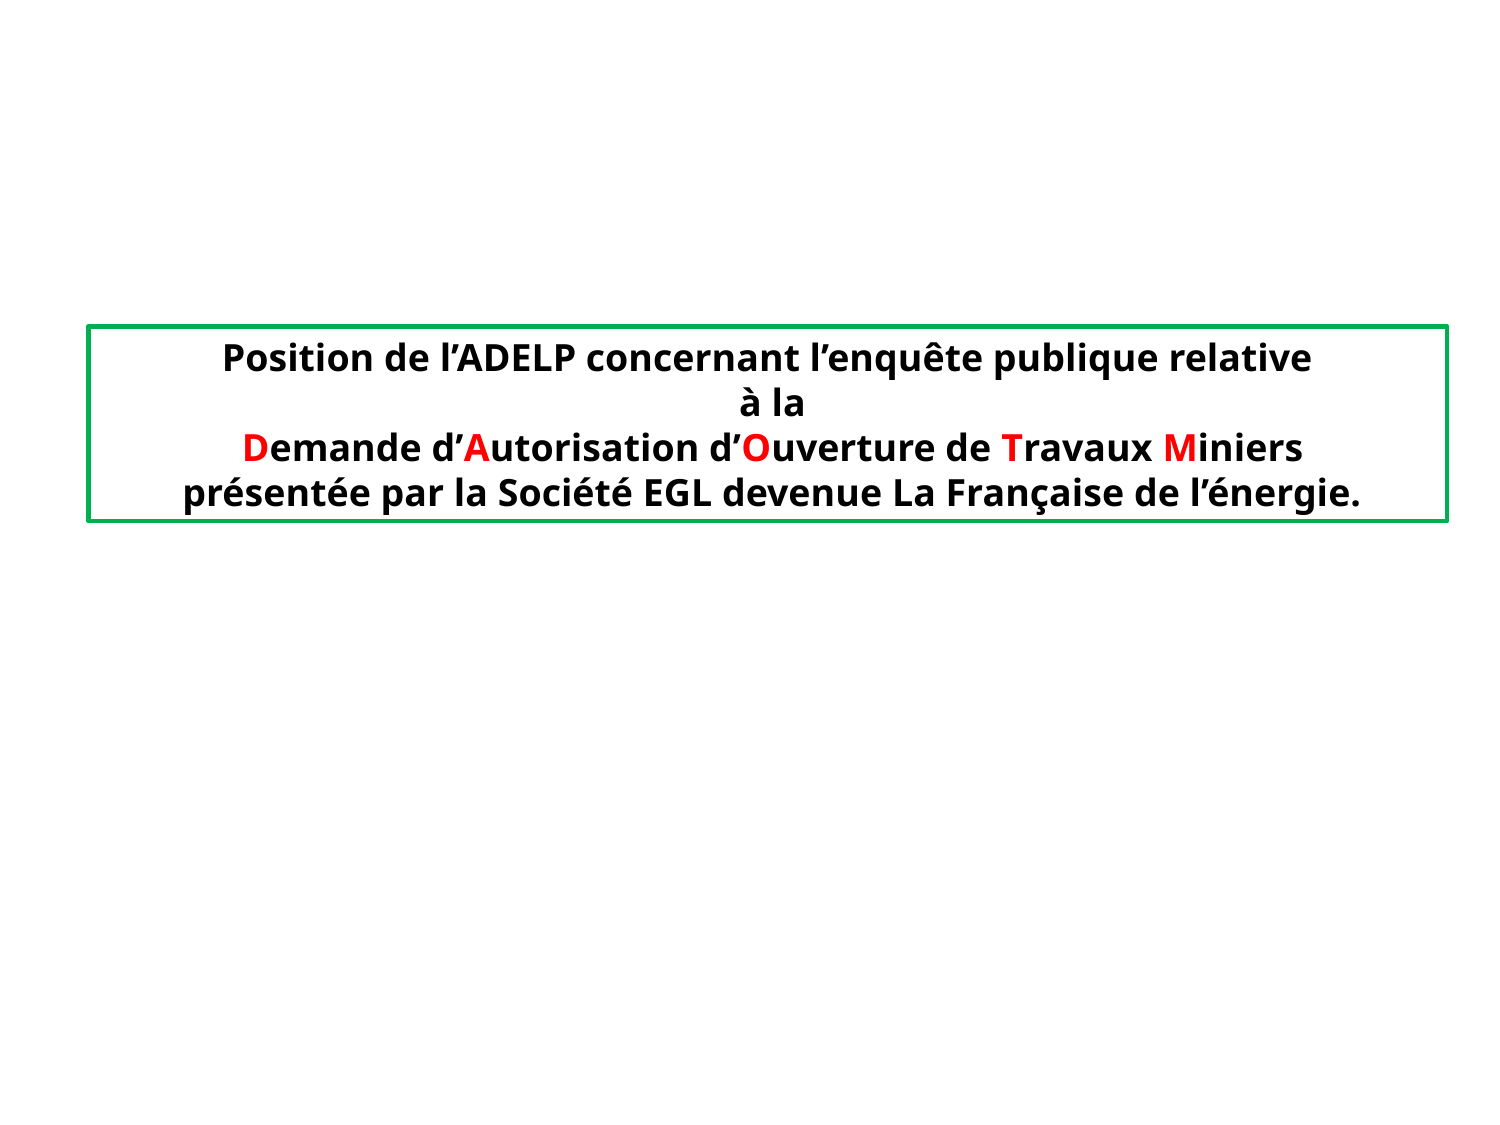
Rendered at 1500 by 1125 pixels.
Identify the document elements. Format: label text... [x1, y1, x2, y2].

text_box Position de l’ADELP concernant l’enquête publique relative à la Demande d’Autorisation d’Ouverture de Travaux Miniers présentée par la Société EGL devenue La Française de l’énergie. [88, 326, 1447, 521]
